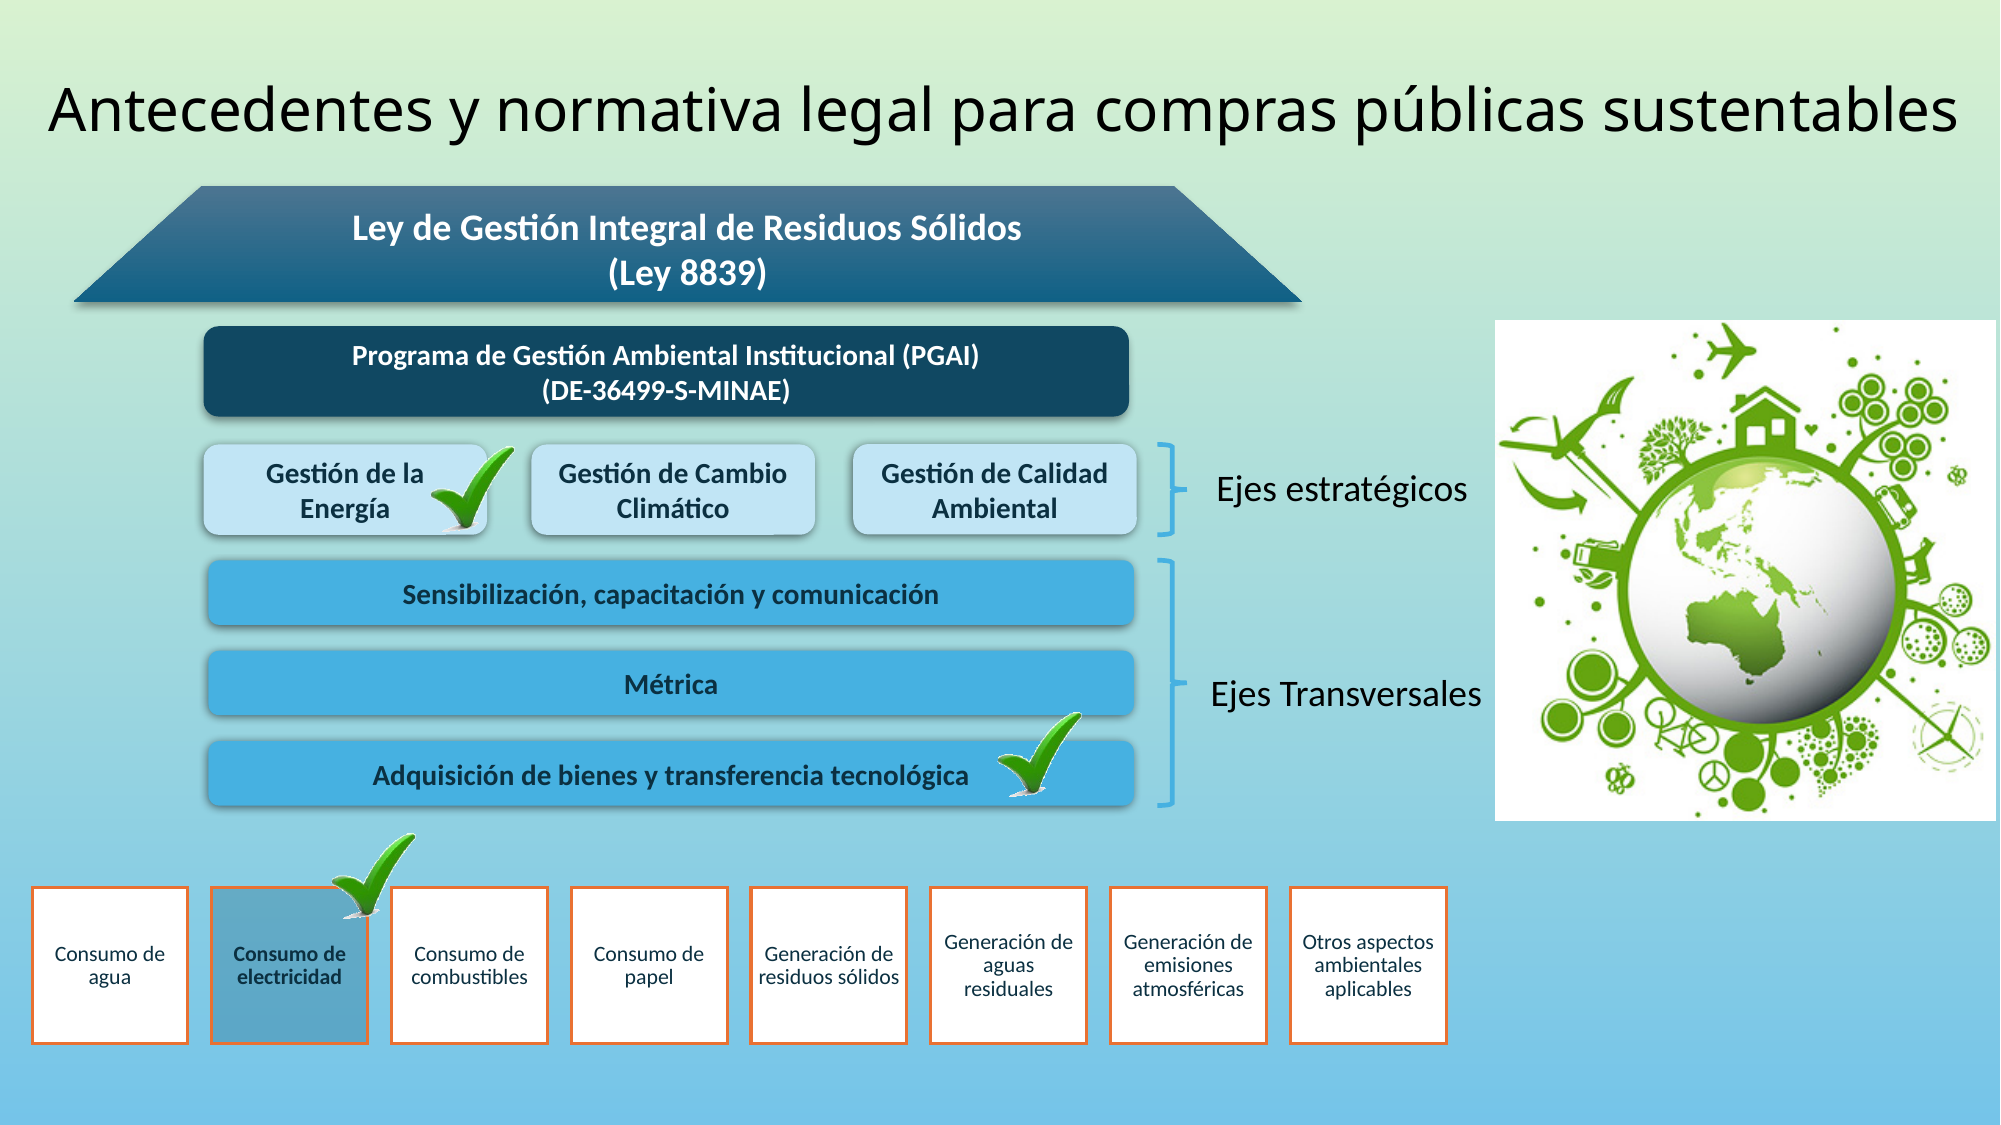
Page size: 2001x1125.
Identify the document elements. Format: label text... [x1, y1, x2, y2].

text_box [31, 185, 1522, 1032]
picture [1494, 319, 1996, 821]
title Antecedentes y normativa legal para compras públicas sustentables [32, 8, 1977, 152]
